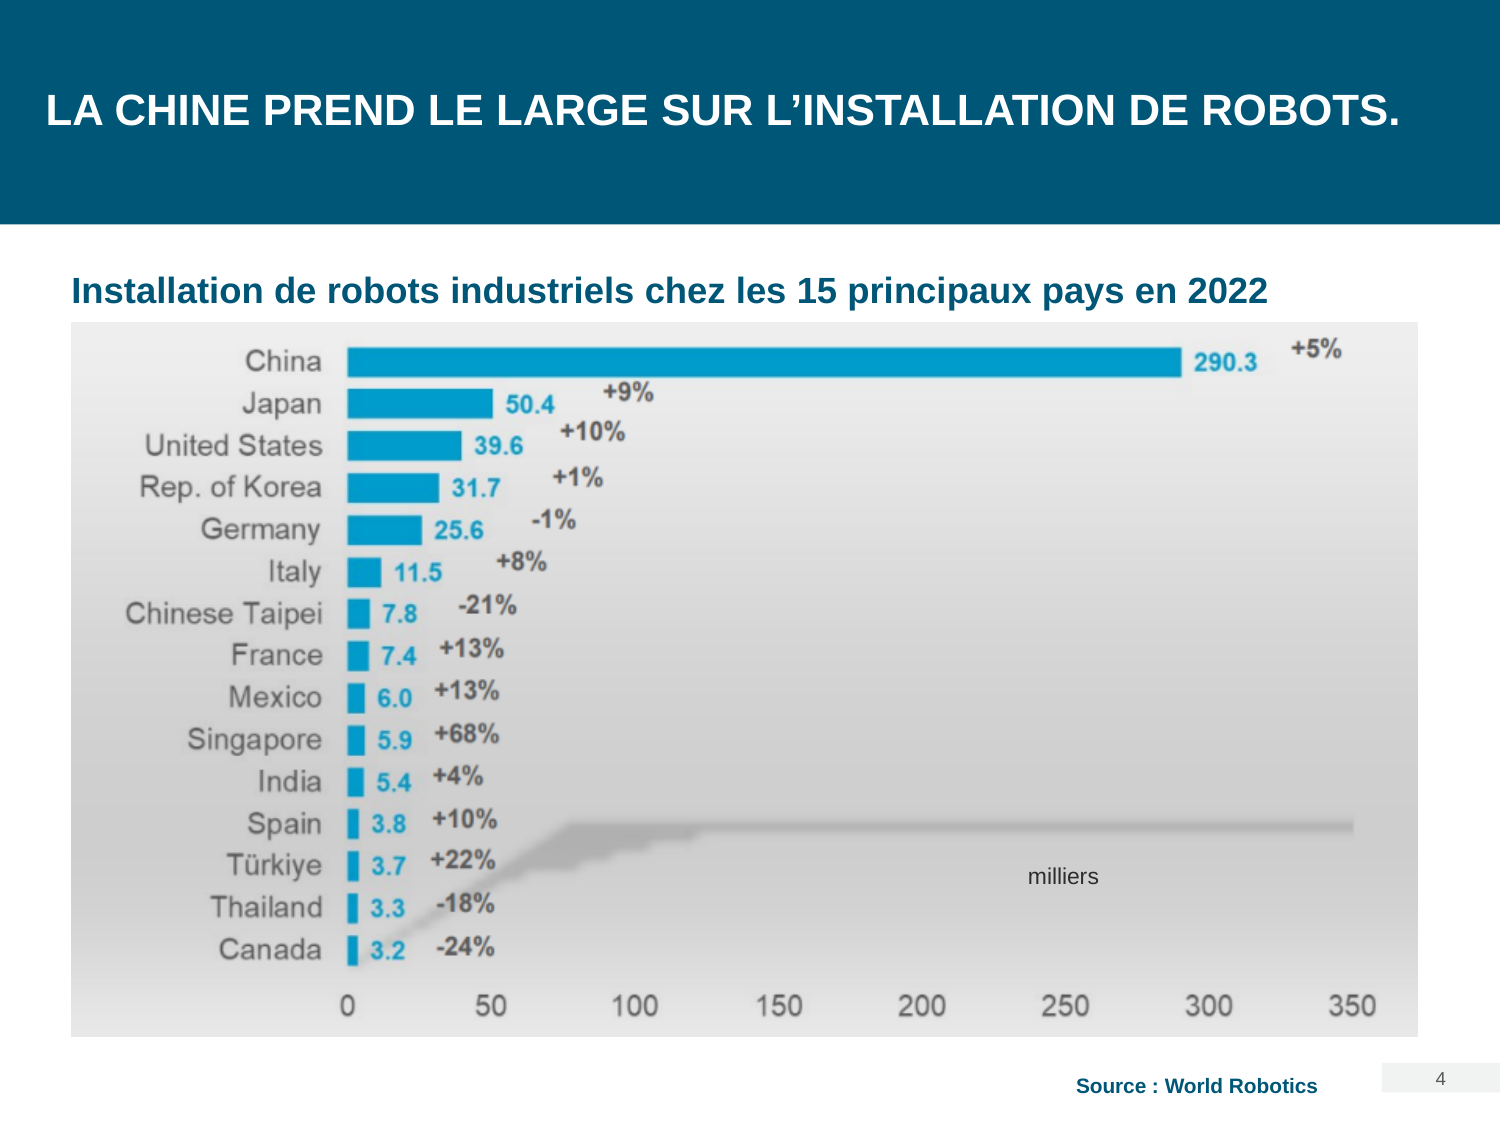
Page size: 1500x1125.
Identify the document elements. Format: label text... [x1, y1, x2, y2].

text_box Source : World Robotics [1076, 1072, 1418, 1099]
list Installation de robots industriels chez les 15 principaux pays en 2022 [71, 266, 1500, 323]
picture [71, 322, 1418, 1038]
title La chine prend le large sur l’installation de robots. [45, 87, 1500, 136]
